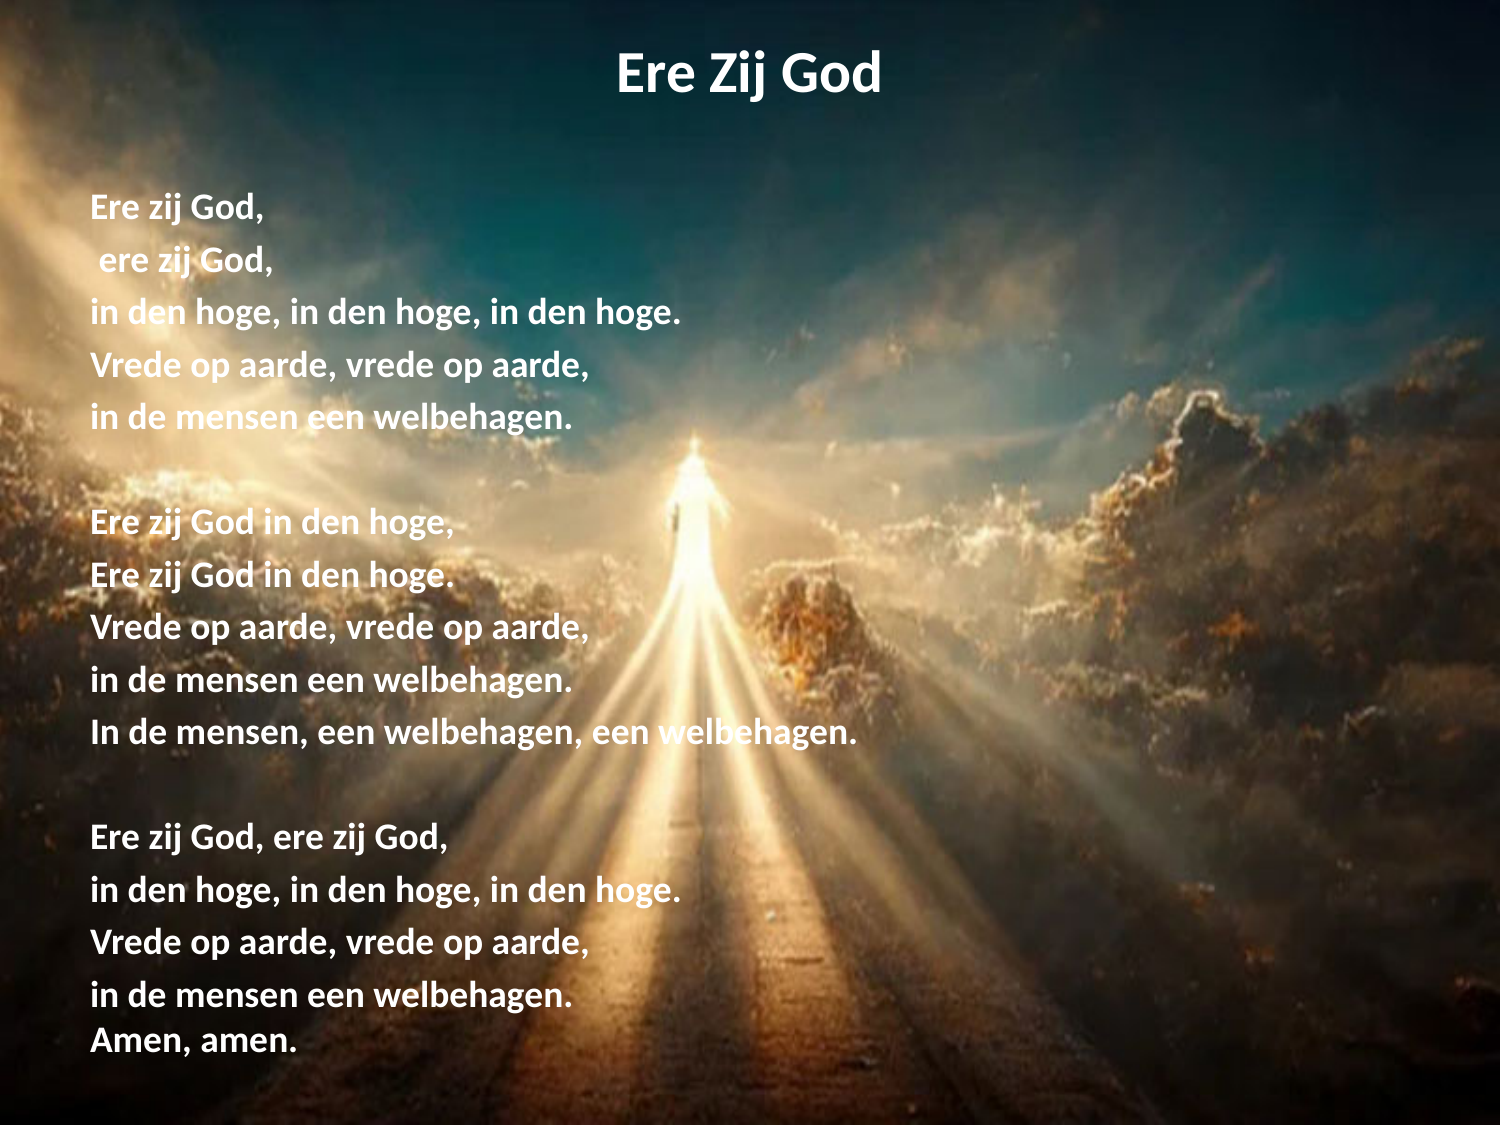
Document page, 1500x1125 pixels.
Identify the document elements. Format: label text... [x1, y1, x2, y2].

subtitle Ere zij God, ere zij God, in den hoge, in den hoge, in den hoge. Vrede op aarde, vrede op aarde, in de mensen een welbehagen. Ere zij God in den hoge, Ere zij God in den hoge. Vrede op aarde, vrede op aarde, in de mensen een welbehagen. In de mensen, een welbehagen, een welbehagen. Ere zij God, ere zij God, in den hoge, in den hoge, in den hoge. Vrede op aarde, vrede op aarde, in de mensen een welbehagen. Amen, amen. [75, 174, 900, 800]
title Ere Zij God [525, 24, 975, 113]
picture [0, 0, 1500, 1125]
